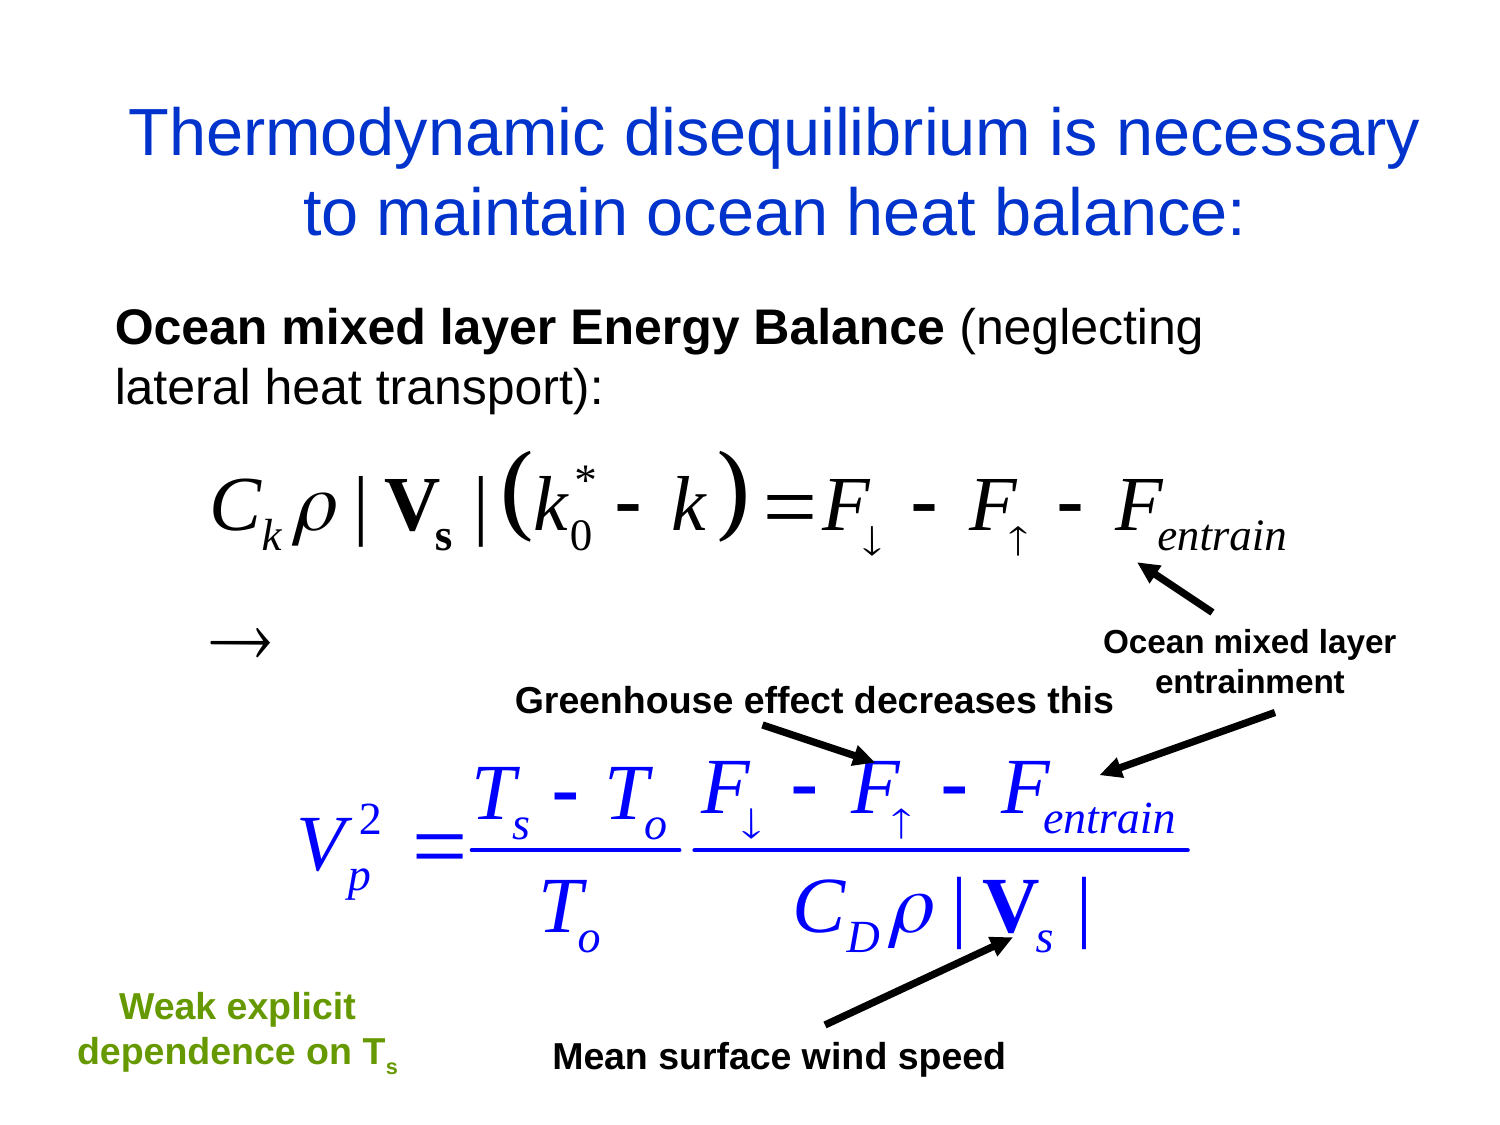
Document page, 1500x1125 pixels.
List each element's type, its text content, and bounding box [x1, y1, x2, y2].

text_box Mean surface wind speed [537, 1024, 1188, 1085]
text_box Ocean mixed layer Energy Balance (neglecting lateral heat transport): [99, 287, 1263, 423]
text_box Weak explicit dependence on Ts [0, 974, 475, 1086]
text_box Ocean mixed layer entrainment [1050, 612, 1450, 708]
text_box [291, 737, 1207, 970]
text_box Greenhouse effect decreases this [500, 693, 1138, 729]
title Thermodynamic disequilibrium is necessary to maintain ocean heat balance: [99, 74, 1451, 263]
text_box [199, 437, 1305, 685]
